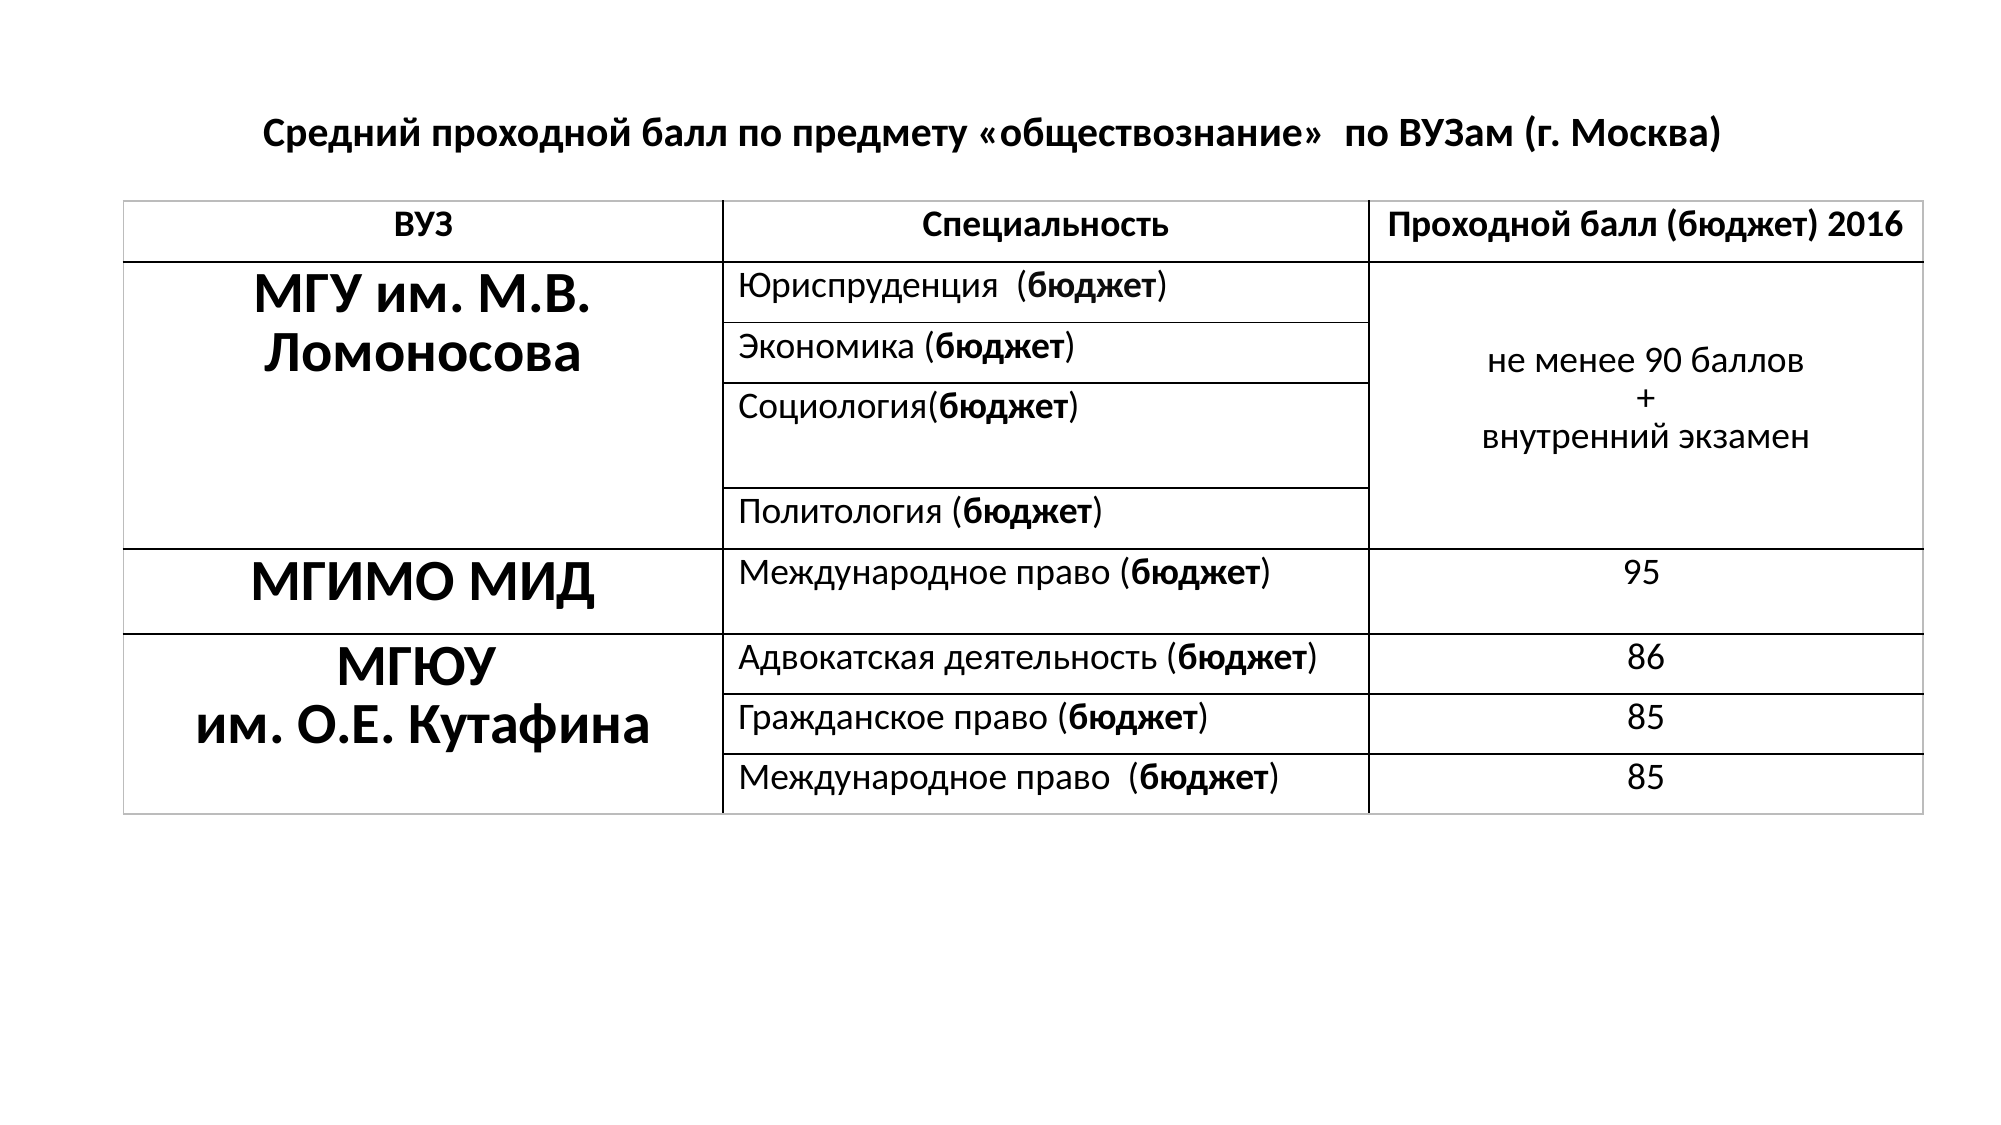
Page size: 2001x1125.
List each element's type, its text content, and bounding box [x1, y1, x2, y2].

table_cell МГИМО МИД [124, 550, 722, 633]
table_header Проходной балл (бюджет) 2016 [1370, 202, 1922, 261]
table_cell Юриспруденция (бюджет) [724, 263, 1368, 322]
table_cell Гражданское право (бюджет) [724, 695, 1368, 753]
table_cell Международное право (бюджет) [724, 550, 1368, 633]
title Средний проходной балл по предмету «обществознание» по ВУЗам (г. Москва) [92, 35, 1893, 224]
table_header ВУЗ [124, 202, 722, 261]
table_cell МГЮУ им. О.Е. Кутафина [124, 635, 722, 813]
table_cell Адвокатская деятельность (бюджет) [724, 635, 1368, 693]
table_cell 95 [1370, 550, 1922, 633]
table_cell Международное право (бюджет) [724, 755, 1368, 813]
table_header Специальность [724, 202, 1368, 261]
table_cell не менее 90 баллов + внутренний экзамен [1370, 263, 1922, 548]
table_cell 85 [1370, 695, 1922, 753]
table_cell 85 [1370, 755, 1922, 813]
table_cell Политология (бюджет) [724, 489, 1368, 548]
table_cell Социология(бюджет) [724, 384, 1368, 487]
table_cell МГУ им. М.В. Ломоносова [124, 263, 722, 548]
table_cell Экономика (бюджет) [724, 323, 1368, 382]
table_cell 86 [1370, 635, 1922, 693]
